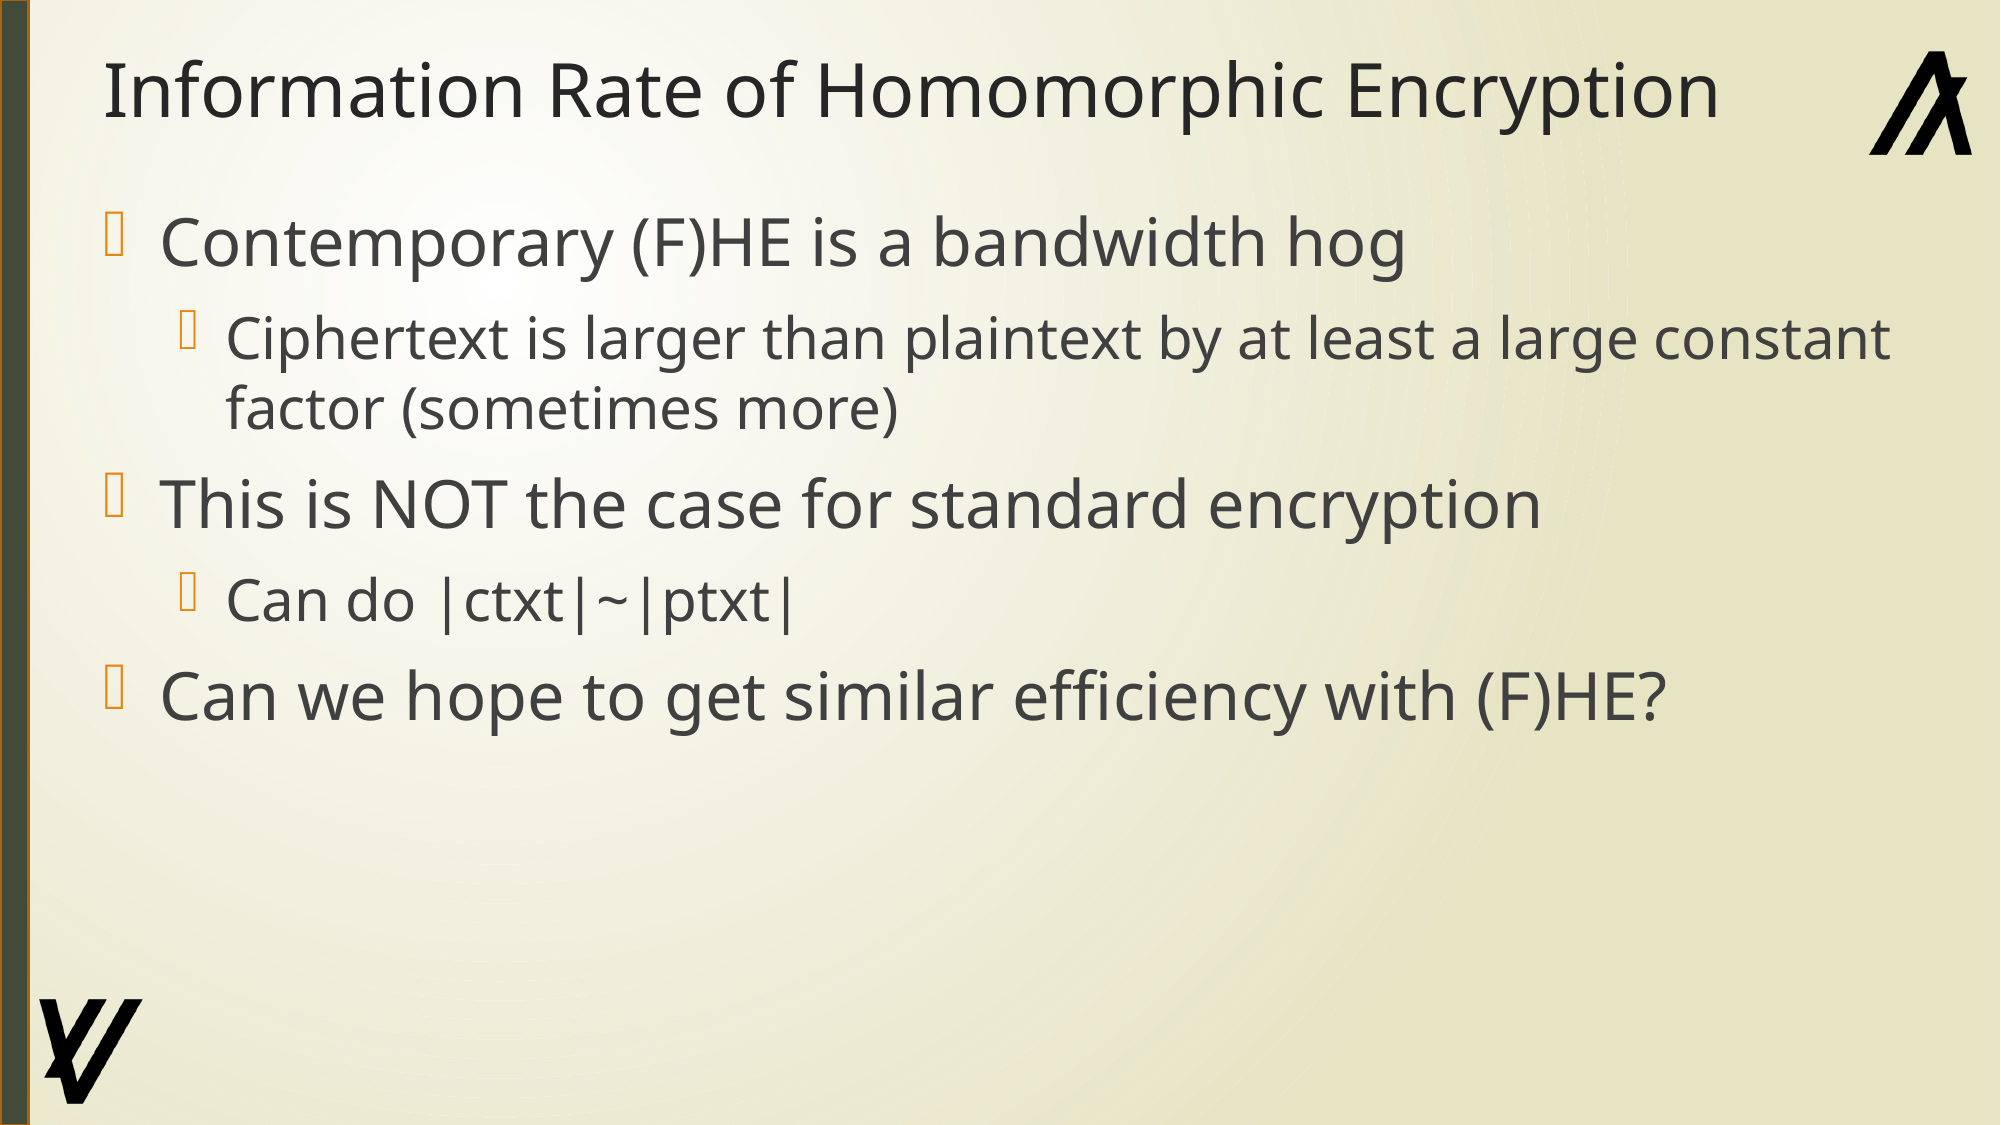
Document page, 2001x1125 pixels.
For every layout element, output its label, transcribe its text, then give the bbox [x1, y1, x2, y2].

list Contemporary (F)HE is a bandwidth hog Ciphertext is larger than plaintext by at least a large constant factor (sometimes more) This is NOT the case for standard encryption Can do |ctxt|~|ptxt| Can we hope to get similar efficiency with (F)HE? [88, 192, 1972, 1031]
picture [39, 999, 143, 1104]
title Information Rate of Homomorphic Encryption [88, 34, 1972, 172]
